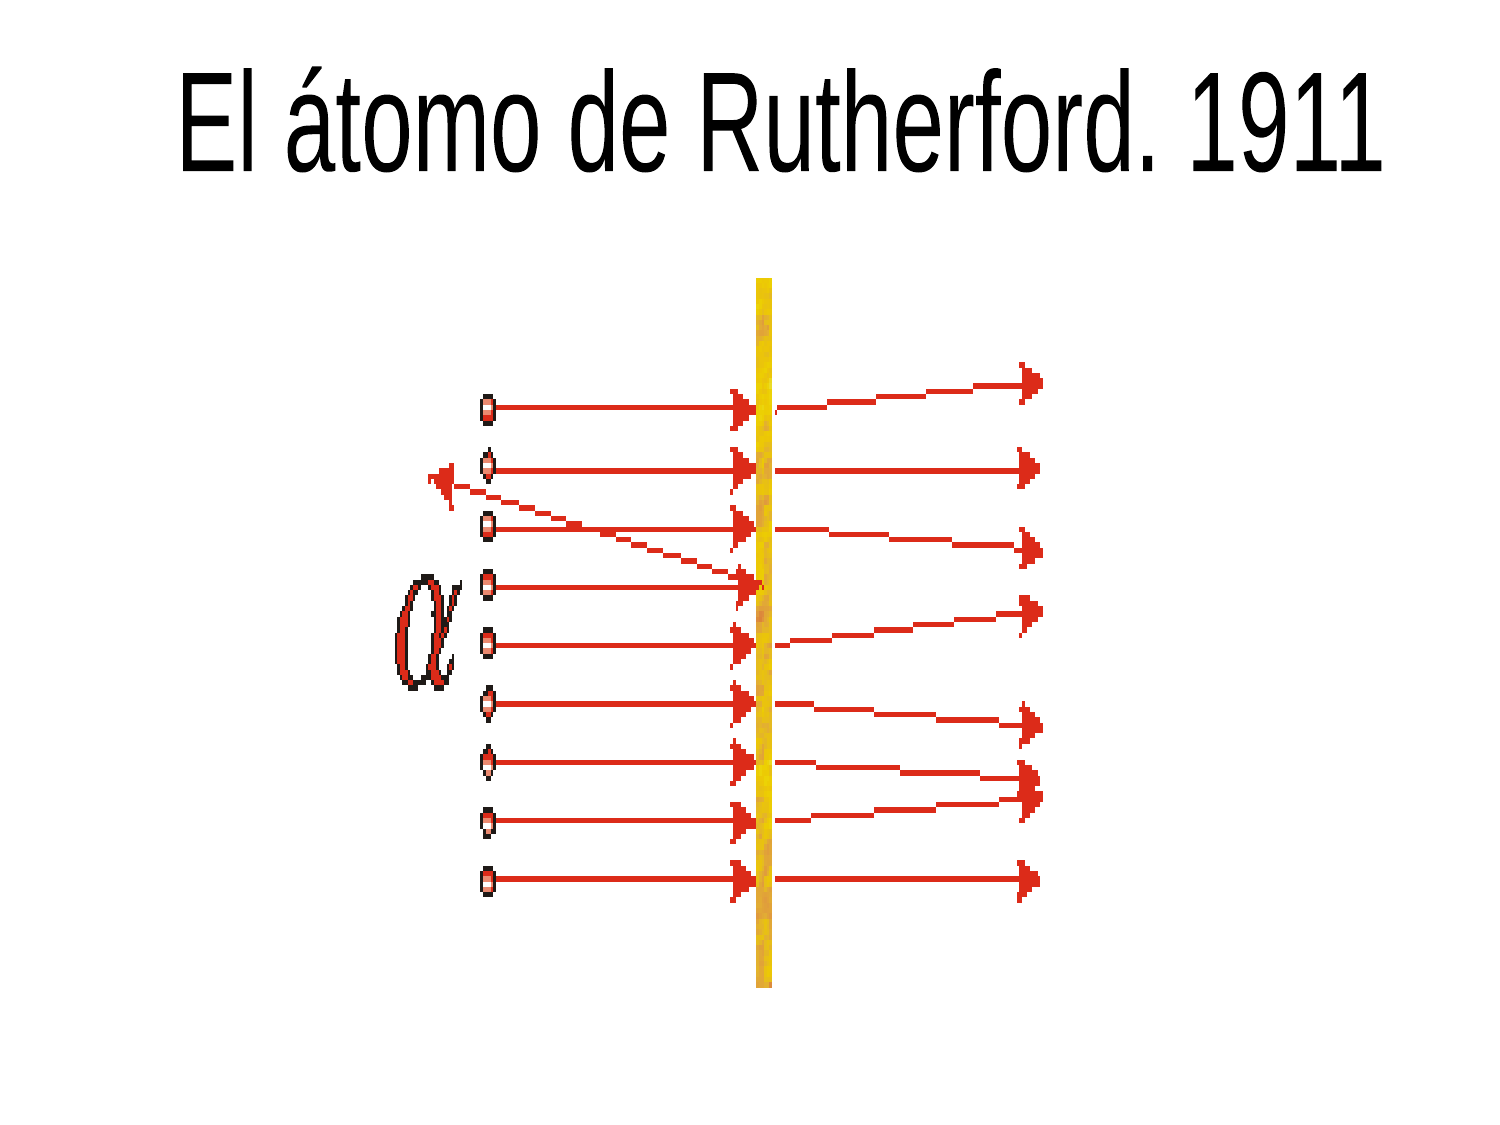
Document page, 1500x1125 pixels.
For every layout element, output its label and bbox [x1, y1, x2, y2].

list [395, 278, 1046, 989]
